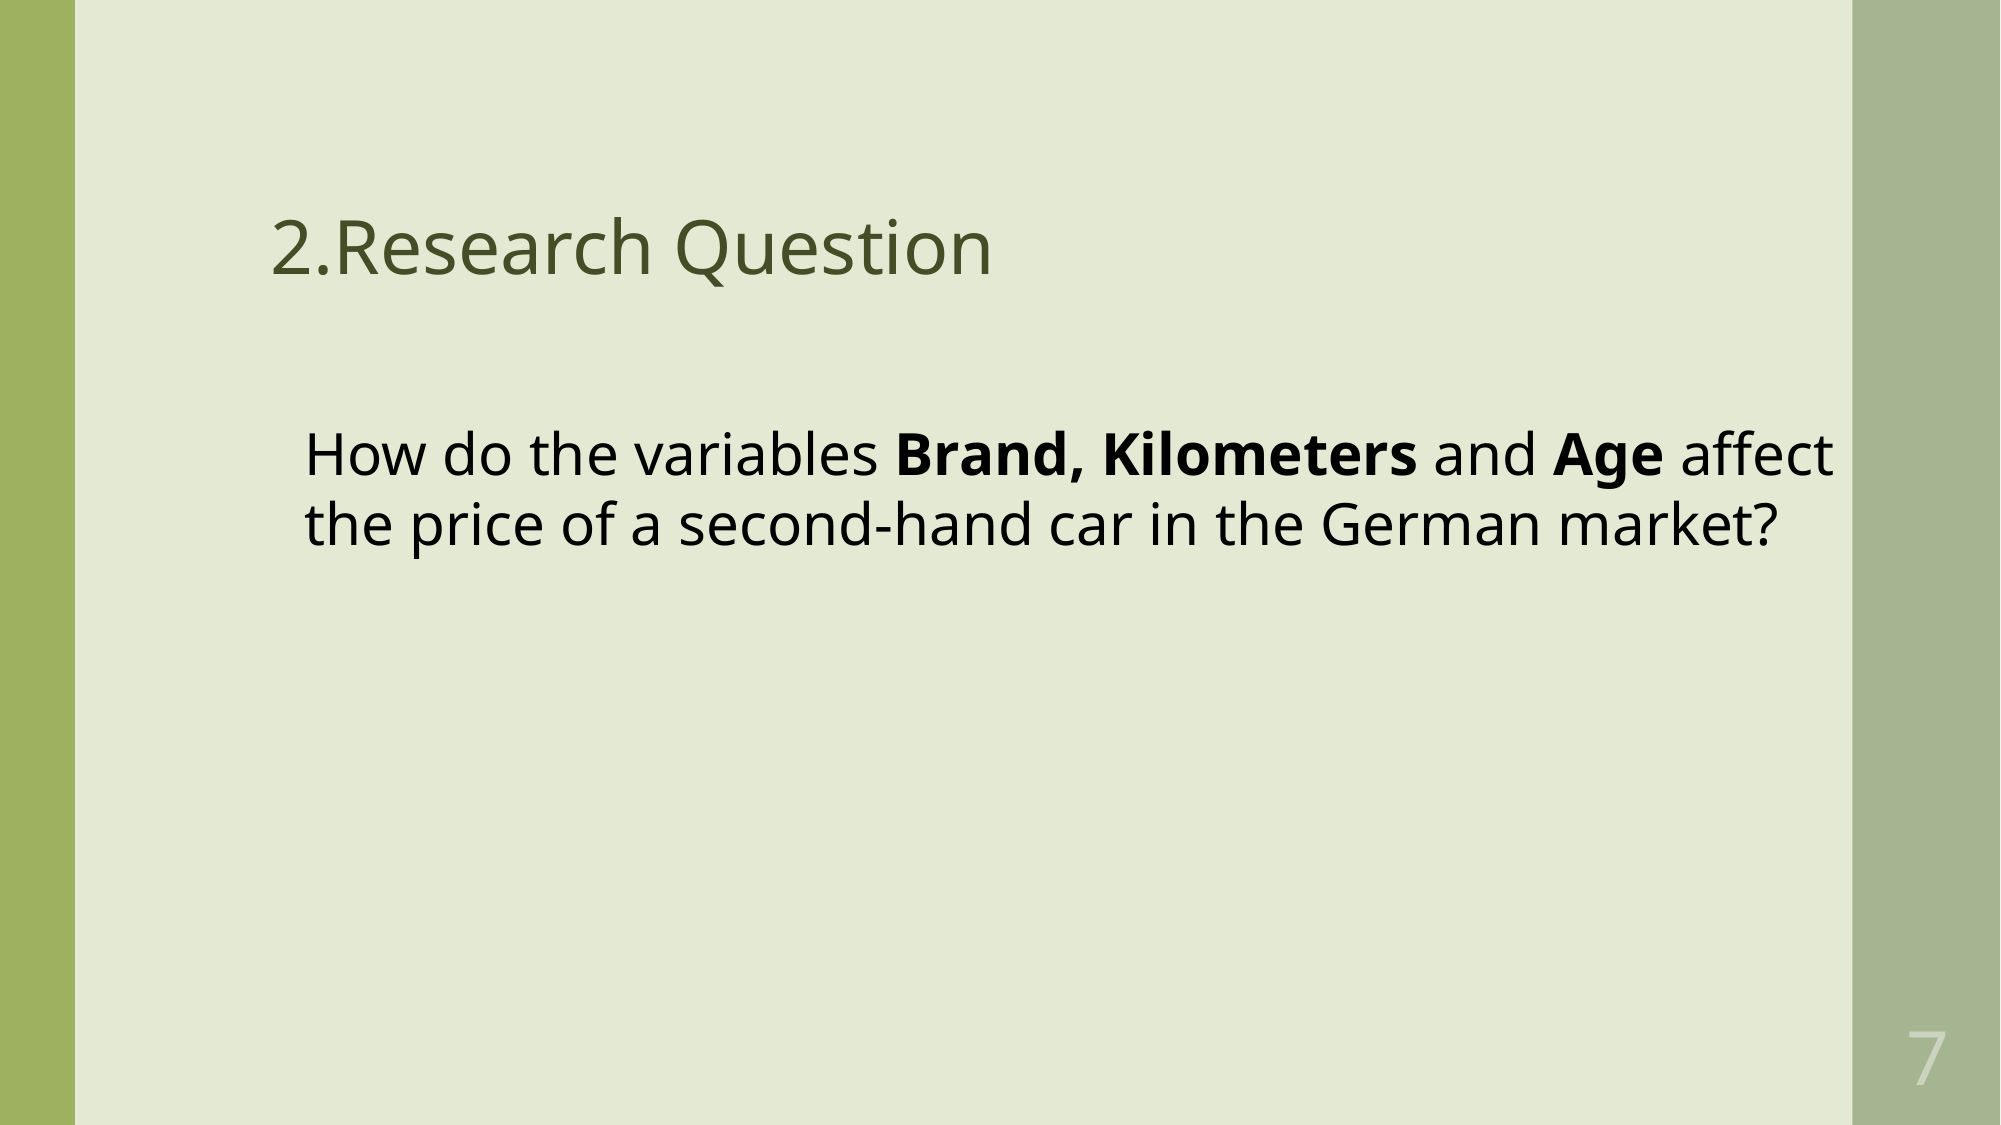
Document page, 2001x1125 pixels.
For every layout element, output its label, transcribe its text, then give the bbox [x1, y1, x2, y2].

text_box How do the variables Brand, Kilometers and Age affect the price of a second-hand car in the German market? [289, 409, 1868, 565]
slide_number 7 [1852, 1012, 2000, 1110]
text_box 2.Research Question [176, 199, 1392, 290]
